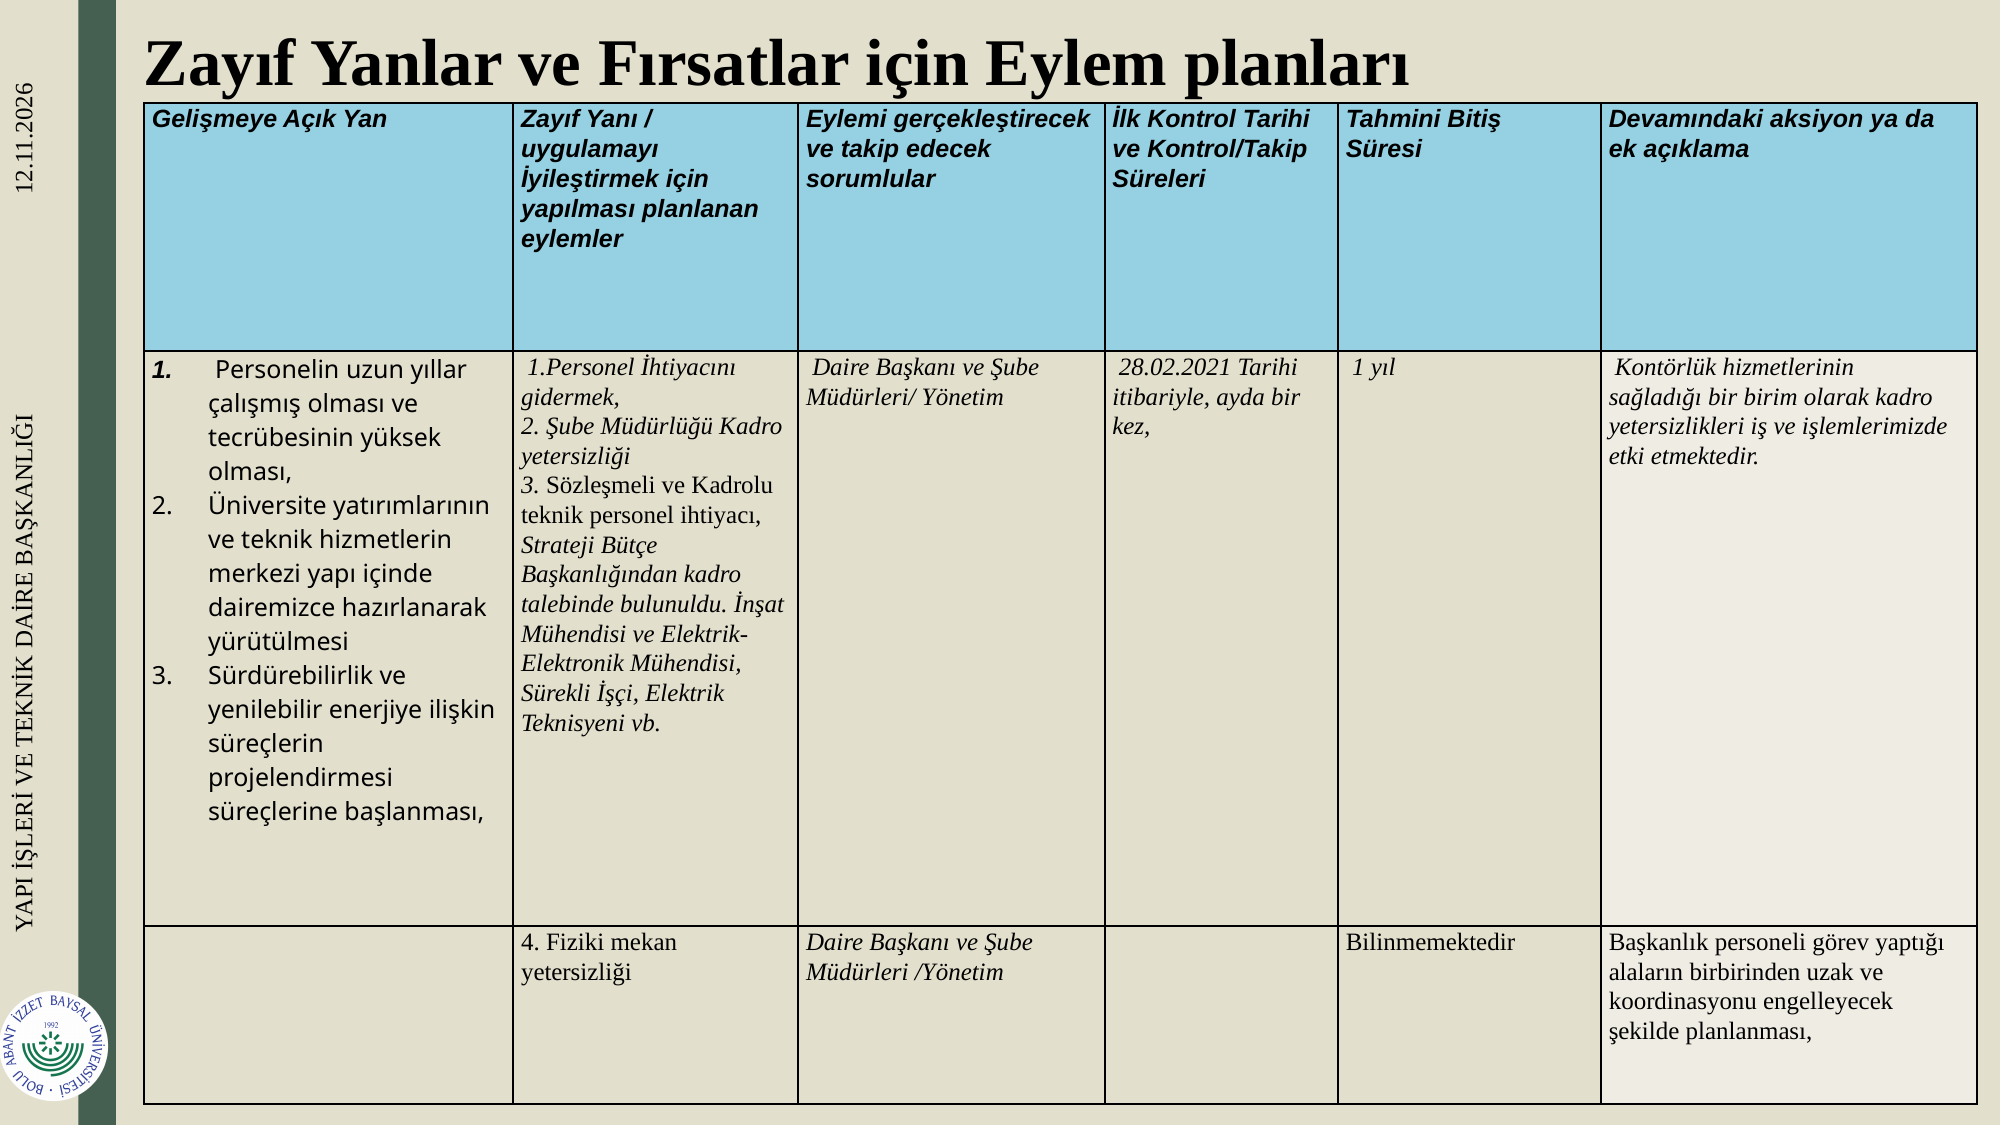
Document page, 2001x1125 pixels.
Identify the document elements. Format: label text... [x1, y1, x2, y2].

table_cell 4. Fiziki mekan yetersizliği [514, 927, 797, 1103]
table_header Devamındaki aksiyon ya da ek açıklama [1602, 104, 1976, 350]
table_cell 1.Personel İhtiyacını gidermek, 2. Şube Müdürlüğü Kadro yetersizliği 3. Sözleşmeli ve Kadrolu teknik personel ihtiyacı, Strateji Bütçe Başkanlığından kadro talebinde bulunuldu. İnşat Mühendisi ve Elektrik-Elektronik Mühendisi, Sürekli İşçi, Elektrik Teknisyeni vb. [514, 352, 797, 925]
table_header Eylemi gerçekleştirecek ve takip edecek sorumlular [799, 104, 1104, 350]
table_header Zayıf Yanı / uygulamayı İyileştirmek için yapılması planlanan eylemler [514, 104, 797, 350]
table_cell [1106, 927, 1337, 1103]
table_cell Başkanlık personeli görev yaptığı alaların birbirinden uzak ve koordinasyonu engelleyecek şekilde planlanması, [1602, 927, 1976, 1103]
table_cell Daire Başkanı ve Şube Müdürleri /Yönetim [799, 927, 1104, 1103]
table_header Tahmini Bitiş Süresi [1339, 104, 1600, 350]
table_cell Kontörlük hizmetlerinin sağladığı bir birim olarak kadro yetersizlikleri iş ve işlemlerimizde etki etmektedir. [1602, 352, 1976, 925]
title Zayıf Yanlar ve Fırsatlar için Eylem planları [128, 20, 1977, 144]
table_header Gelişmeye Açık Yan [145, 104, 512, 350]
table_cell Daire Başkanı ve Şube Müdürleri/ Yönetim [799, 352, 1104, 925]
table_cell 1 yıl [1339, 352, 1600, 925]
table_cell [145, 927, 512, 1103]
table_cell 28.02.2021 Tarihi itibariyle, ayda bir kez, [1106, 352, 1337, 925]
table_header İlk Kontrol Tarihi ve Kontrol/Takip Süreleri [1106, 104, 1337, 350]
table_cell Bilinmemektedir [1339, 927, 1600, 1103]
table_cell Personelin uzun yıllar çalışmış olması ve tecrübesinin yüksek olması, Üniversite yatırımlarının ve teknik hizmetlerin merkezi yapı içinde dairemizce hazırlanarak yürütülmesi Sürdürebilirlik ve yenilebilir enerjiye ilişkin süreçlerin projelendirmesi süreçlerine başlanması, [145, 352, 512, 925]
picture [0, 985, 114, 1107]
